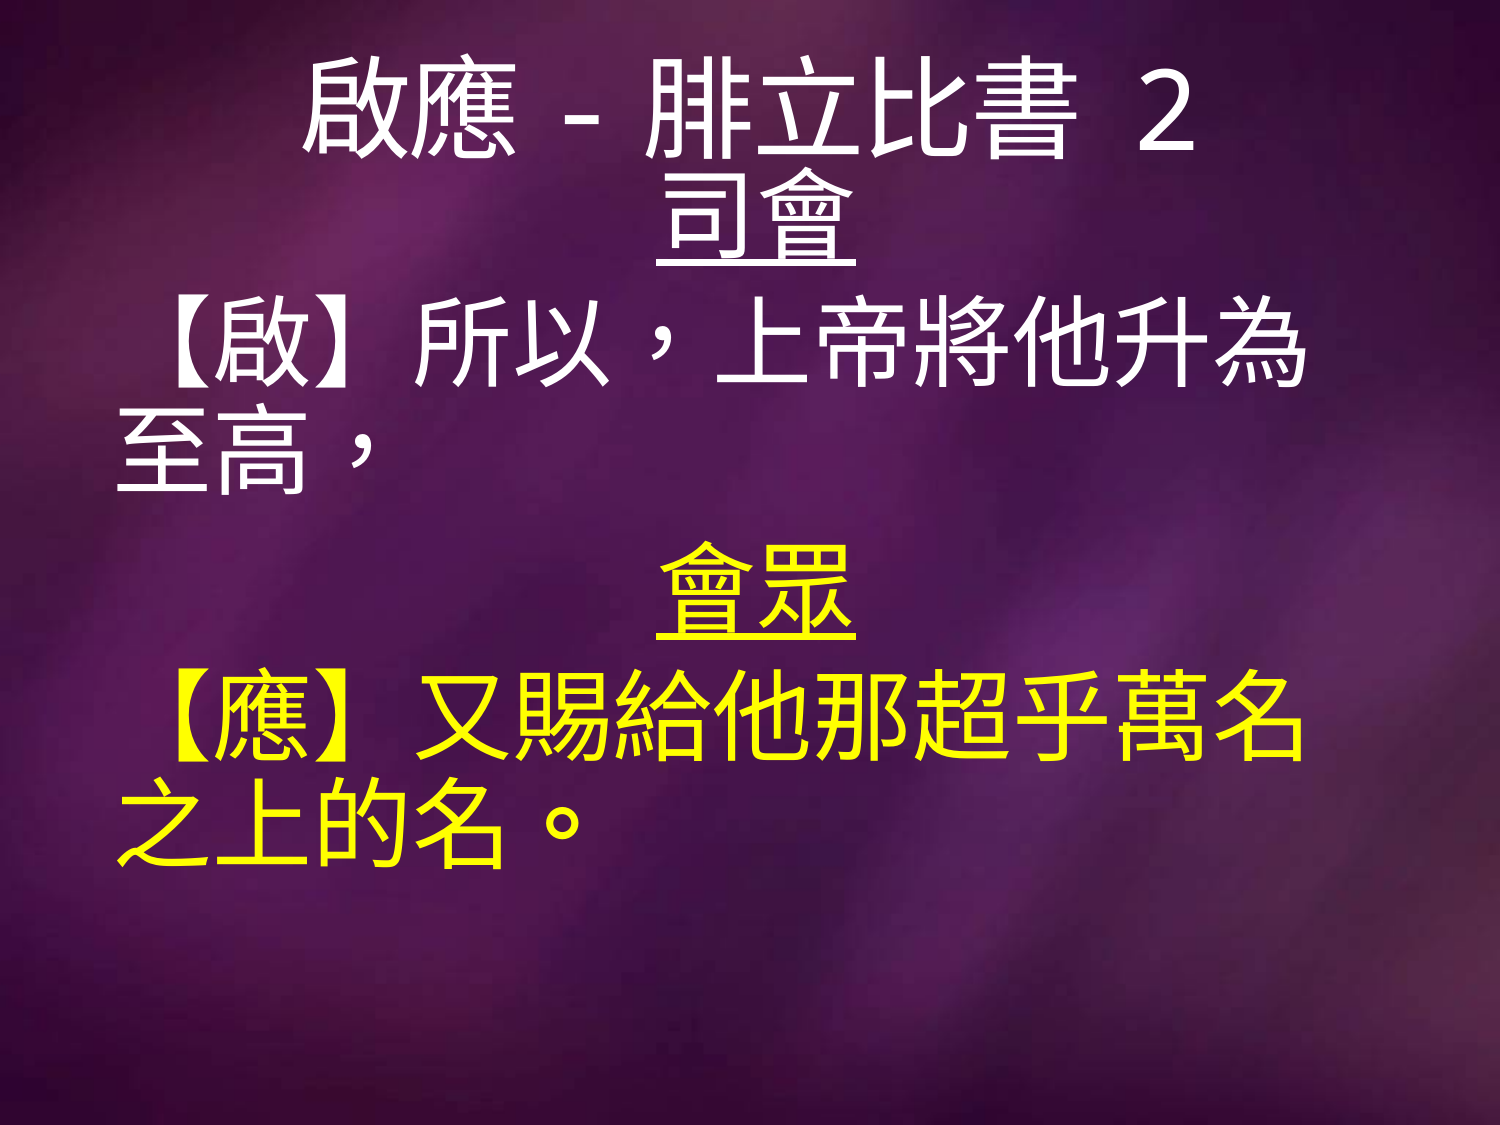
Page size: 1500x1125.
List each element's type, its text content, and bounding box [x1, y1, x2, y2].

picture [0, 0, 1500, 1125]
title 啟應-腓立比書 2 [62, 37, 1438, 174]
list 司會 【啟】所以，上帝將他升為至高， 會眾 【應】又賜給他那超乎萬名之上的名。 [112, 165, 1400, 904]
